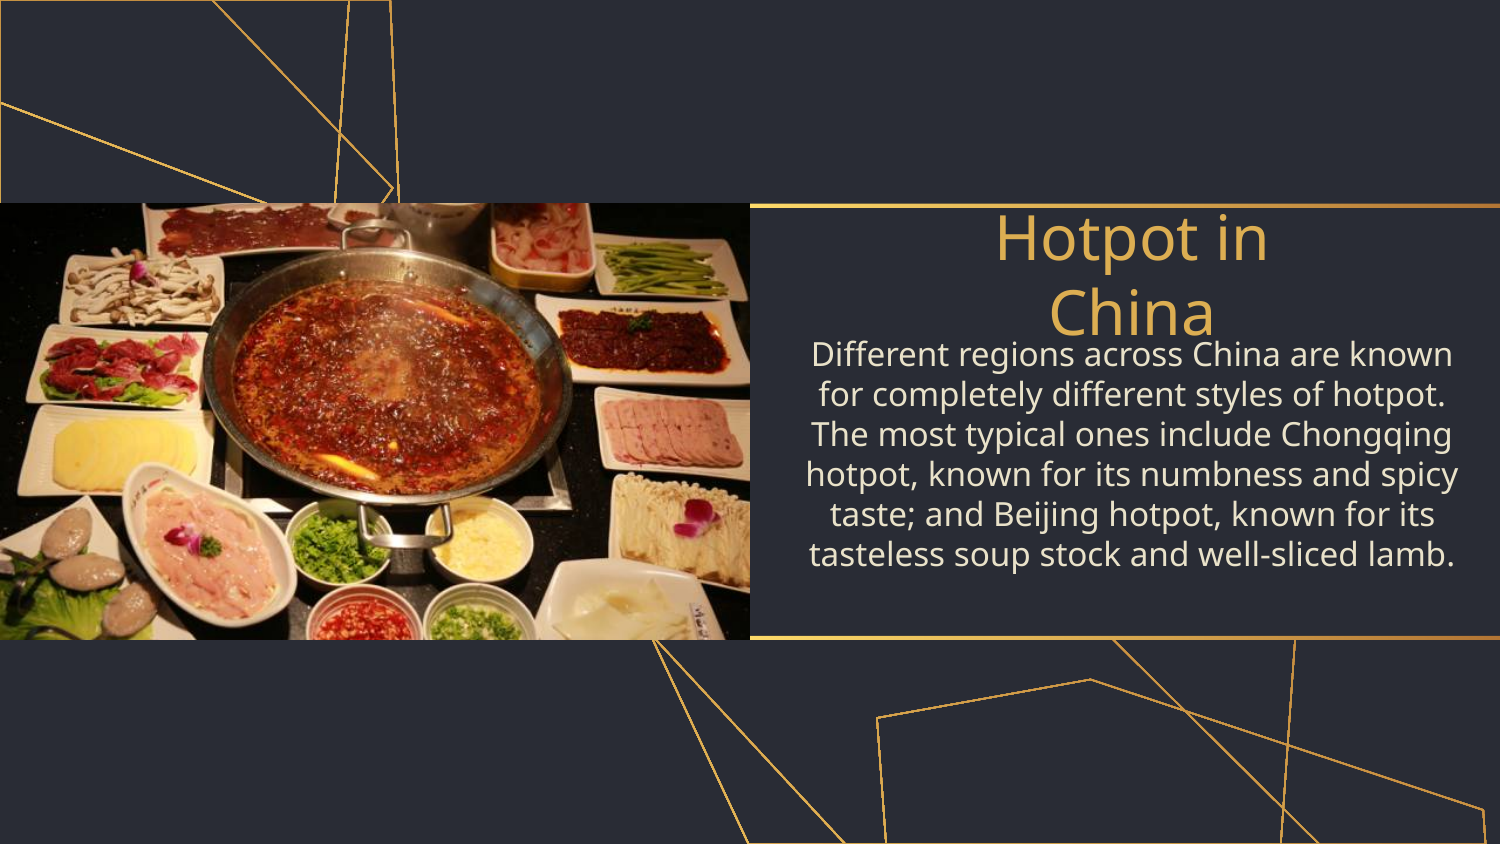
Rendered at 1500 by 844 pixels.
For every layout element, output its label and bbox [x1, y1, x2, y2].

picture [0, 203, 751, 641]
text_box [751, 203, 1500, 641]
